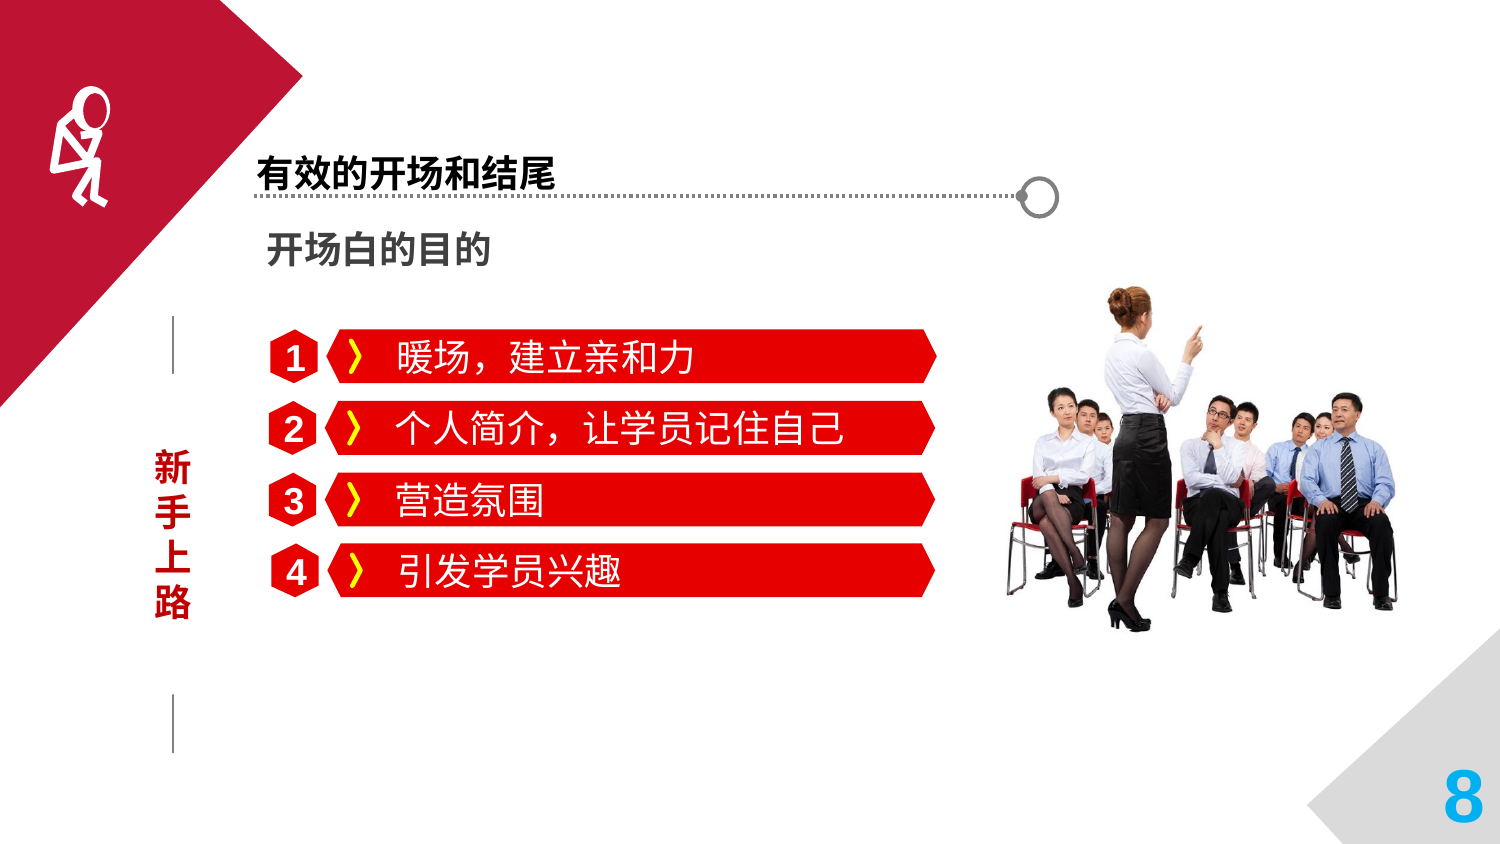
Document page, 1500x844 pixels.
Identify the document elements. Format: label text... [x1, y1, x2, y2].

text_box 4 [269, 541, 321, 600]
text_box 有效的开场和结尾 [242, 120, 633, 203]
text_box [0, 0, 303, 408]
text_box 新手上路 [135, 373, 168, 695]
text_box 新手上路 [177, 373, 211, 695]
text_box [1306, 628, 1500, 844]
text_box 8 [1376, 764, 1500, 822]
text_box 2 [266, 399, 319, 457]
text_box [348, 338, 362, 374]
text_box [347, 481, 360, 518]
text_box 营造氛围 [322, 470, 938, 529]
text_box 个人简介，让学员记住自己 [322, 398, 938, 457]
text_box 开场白的目的 [251, 222, 643, 279]
text_box 暖场，建立亲和力 [324, 327, 939, 386]
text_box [53, 85, 111, 205]
text_box 1 [268, 327, 320, 386]
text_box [253, 178, 1058, 217]
text_box 3 [266, 470, 319, 529]
text_box [350, 552, 363, 589]
picture [962, 277, 1424, 644]
text_box 引发学员兴趣 [325, 541, 938, 600]
text_box [347, 410, 360, 446]
